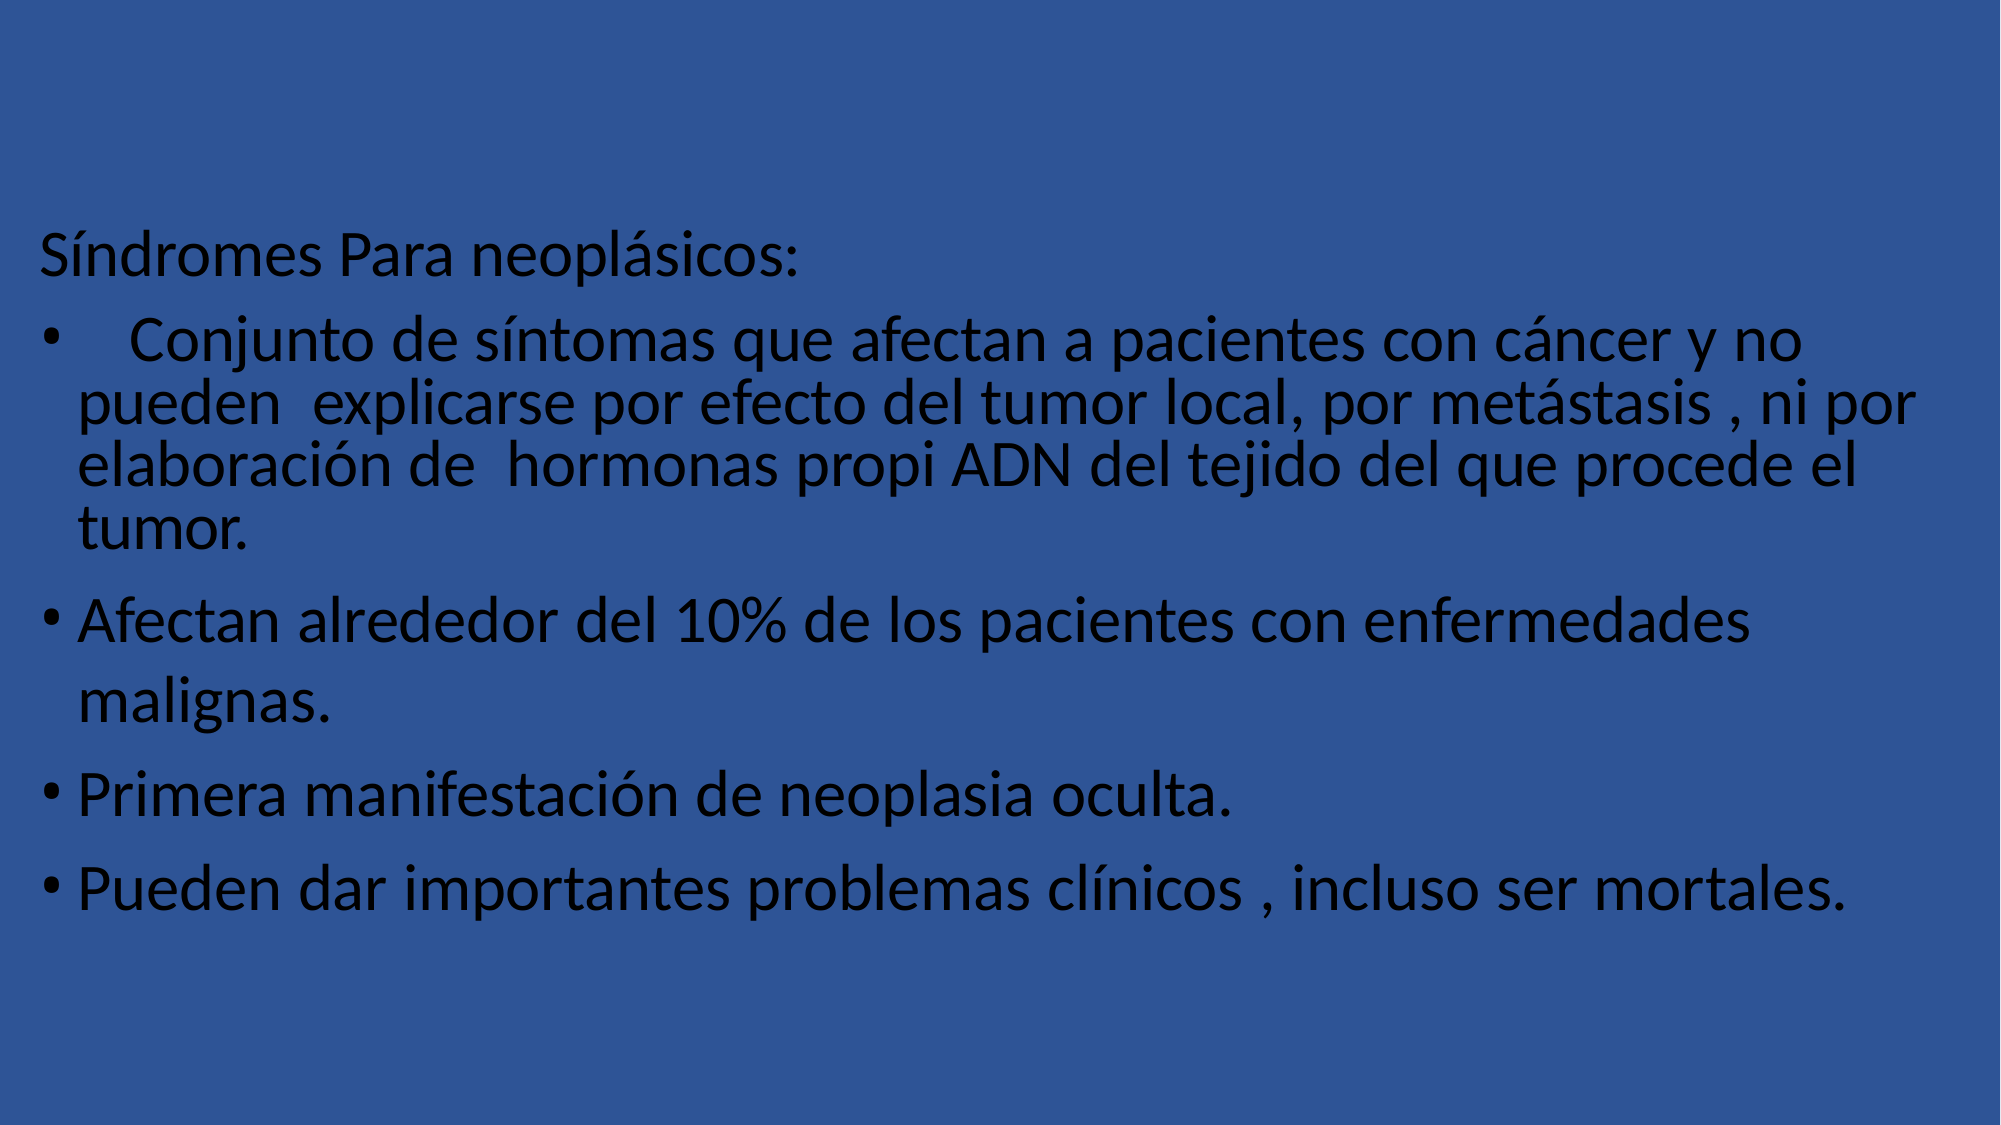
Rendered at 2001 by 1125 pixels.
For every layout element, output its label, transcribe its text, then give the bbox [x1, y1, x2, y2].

text_box Síndromes Para neoplásicos: Conjunto de síntomas que afectan a pacientes con cáncer y no pueden explicarse por efecto del tumor local, por metástasis , ni por elaboración de hormonas propi ADN del tejido del que procede el tumor. Afectan alrededor del 10% de los pacientes con enfermedades malignas. Primera manifestación de neoplasia oculta. Pueden dar importantes problemas clínicos , incluso ser mortales. [37, 193, 1925, 924]
